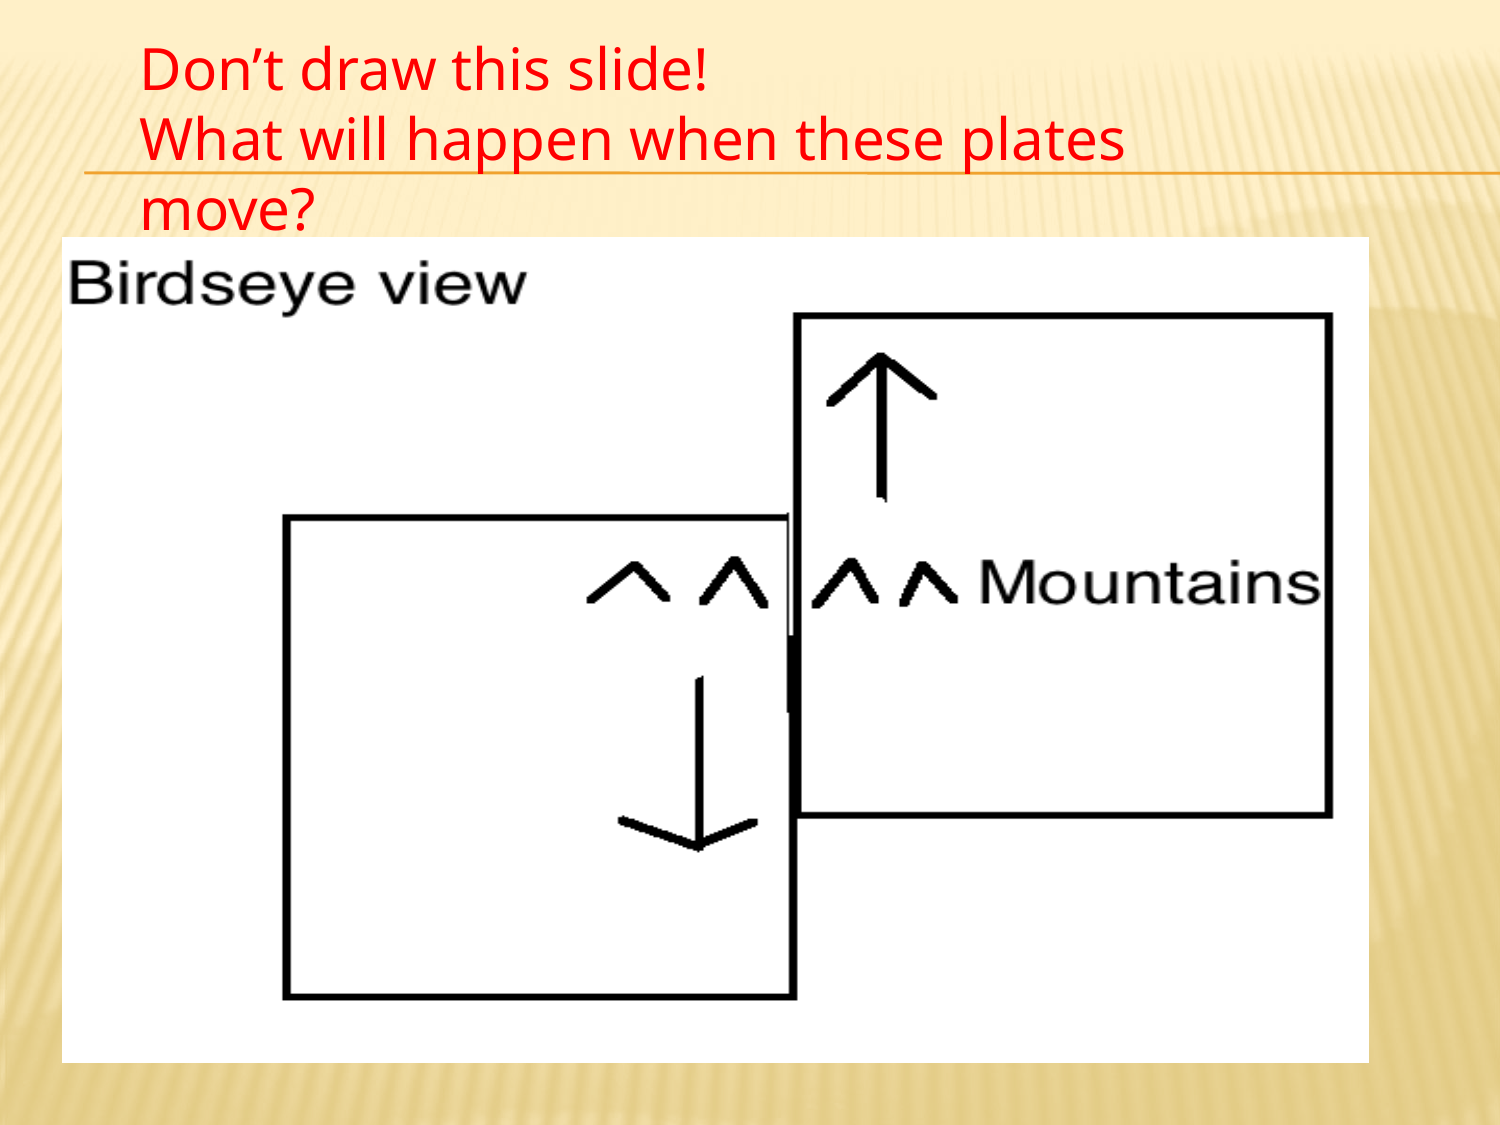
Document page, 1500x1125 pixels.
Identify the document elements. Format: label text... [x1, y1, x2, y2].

text_box Don’t draw this slide! What will happen when these plates move? [125, 24, 1229, 235]
picture [62, 237, 1369, 1063]
